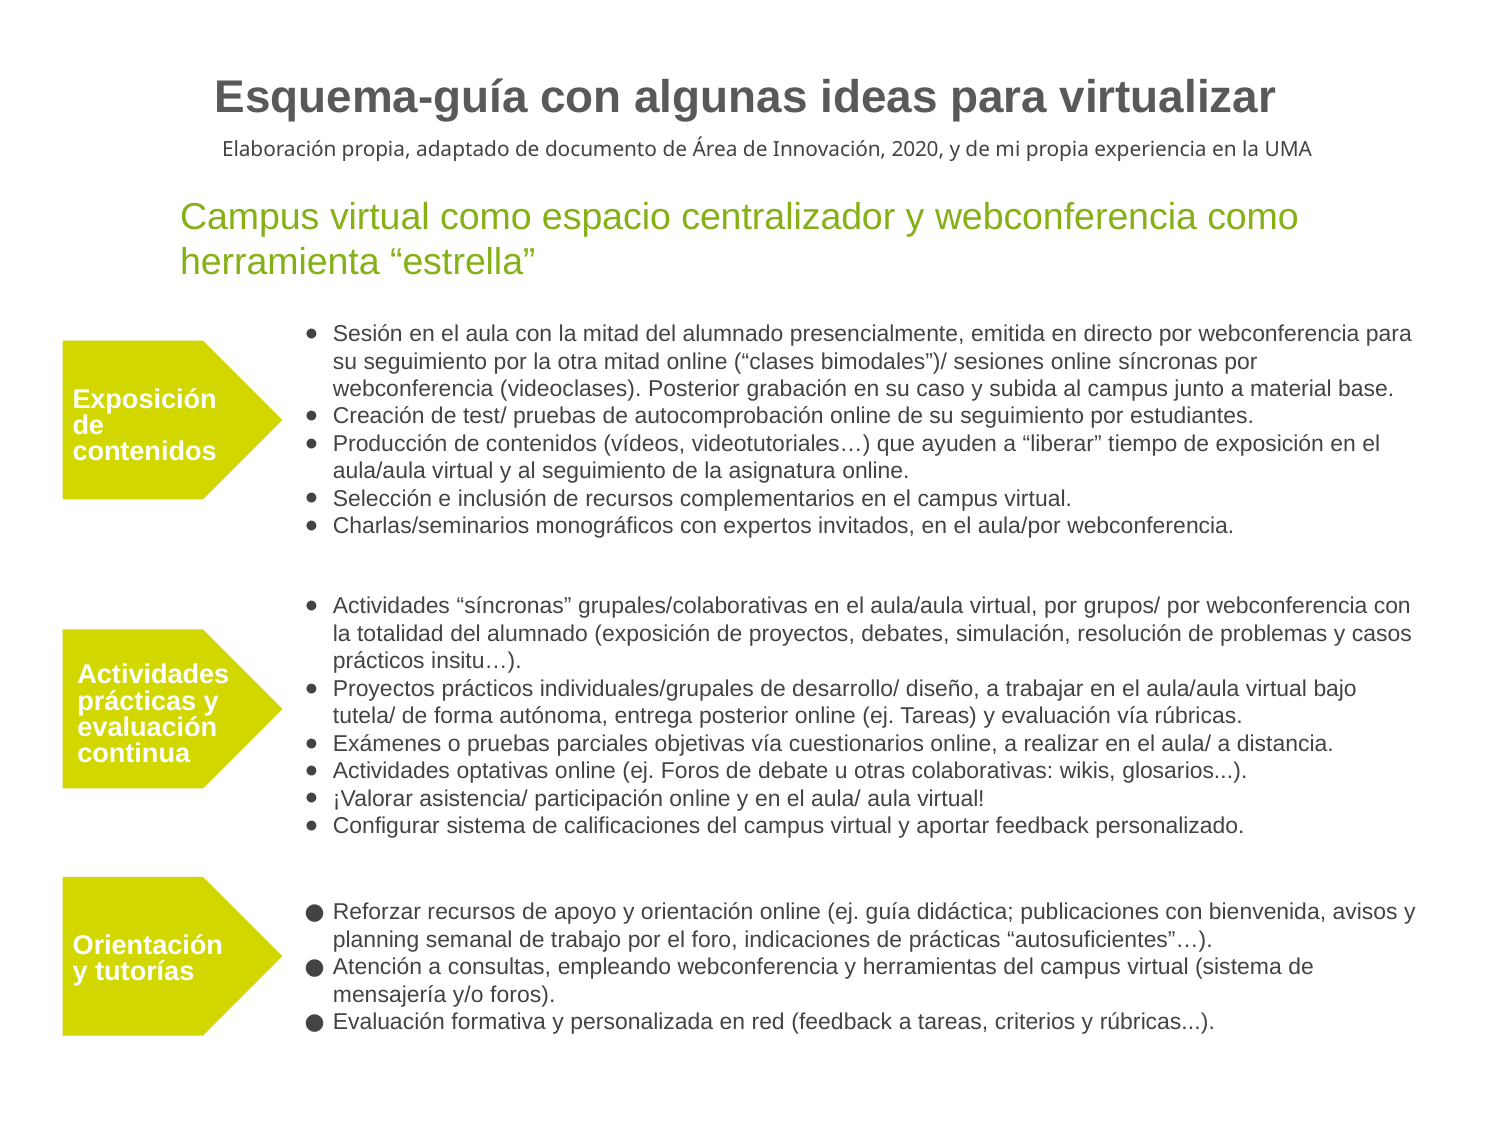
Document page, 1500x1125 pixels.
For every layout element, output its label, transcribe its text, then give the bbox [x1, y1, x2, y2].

text_box Sesión en el aula con la mitad del alumnado presencialmente, emitida en directo por webconferencia para su seguimiento por la otra mitad online (“clases bimodales”)/ sesiones online síncronas por webconferencia (videoclases). Posterior grabación en su caso y subida al campus junto a material base. Creación de test/ pruebas de autocomprobación online de su seguimiento por estudiantes. Producción de contenidos (vídeos, videotutoriales…) que ayuden a “liberar” tiempo de exposición en el aula/aula virtual y al seguimiento de la asignatura online. Selección e inclusión de recursos complementarios en el campus virtual. Charlas/seminarios monográficos con expertos invitados, en el aula/por webconferencia. [283, 275, 1441, 581]
text_box Actividades “síncronas” grupales/colaborativas en el aula/aula virtual, por grupos/ por webconferencia con la totalidad del alumnado (exposición de proyectos, debates, simulación, resolución de problemas y casos prácticos insitu…). Proyectos prácticos individuales/grupales de desarrollo/ diseño, a trabajar en el aula/aula virtual bajo tutela/ de forma autónoma, entrega posterior online (ej. Tareas) y evaluación vía rúbricas. Exámenes o pruebas parciales objetivas vía cuestionarios online, a realizar en el aula/ a distancia. Actividades optativas online (ej. Foros de debate u otras colaborativas: wikis, glosarios...). ¡Valorar asistencia/ participación online y en el aula/ aula virtual! Configurar sistema de calificaciones del campus virtual y aportar feedback personalizado. [283, 581, 1441, 871]
text_box Reforzar recursos de apoyo y orientación online (ej. guía didáctica; publicaciones con bienvenida, avisos y planning semanal de trabajo por el foro, indicaciones de prácticas “autosuficientes”…). Atención a consultas, empleando webconferencia y herramientas del campus virtual (sistema de mensajería y/o foros). Evaluación formativa y personalizada en red (feedback a tareas, criterios y rúbricas...). [283, 871, 1441, 1060]
text_box Orientación y tutorías [57, 919, 241, 1040]
text_box Actividades prácticas y evaluación continua [62, 648, 245, 787]
text_box [245, 671, 283, 747]
text_box [240, 377, 283, 463]
text_box [62, 876, 283, 998]
text_box Exposición de contenidos [57, 372, 240, 502]
text_box [62, 629, 222, 648]
text_box Campus virtual como espacio centralizador y webconferencia como herramienta “estrella” [165, 184, 1353, 245]
text_box Elaboración propia, adaptado de documento de Área de Innovación, 2020, y de mi propia experiencia en la UMA [199, 120, 1335, 185]
text_box [62, 340, 235, 372]
text_box Esquema-guía con algunas ideas para virtualizar [50, 49, 1442, 139]
